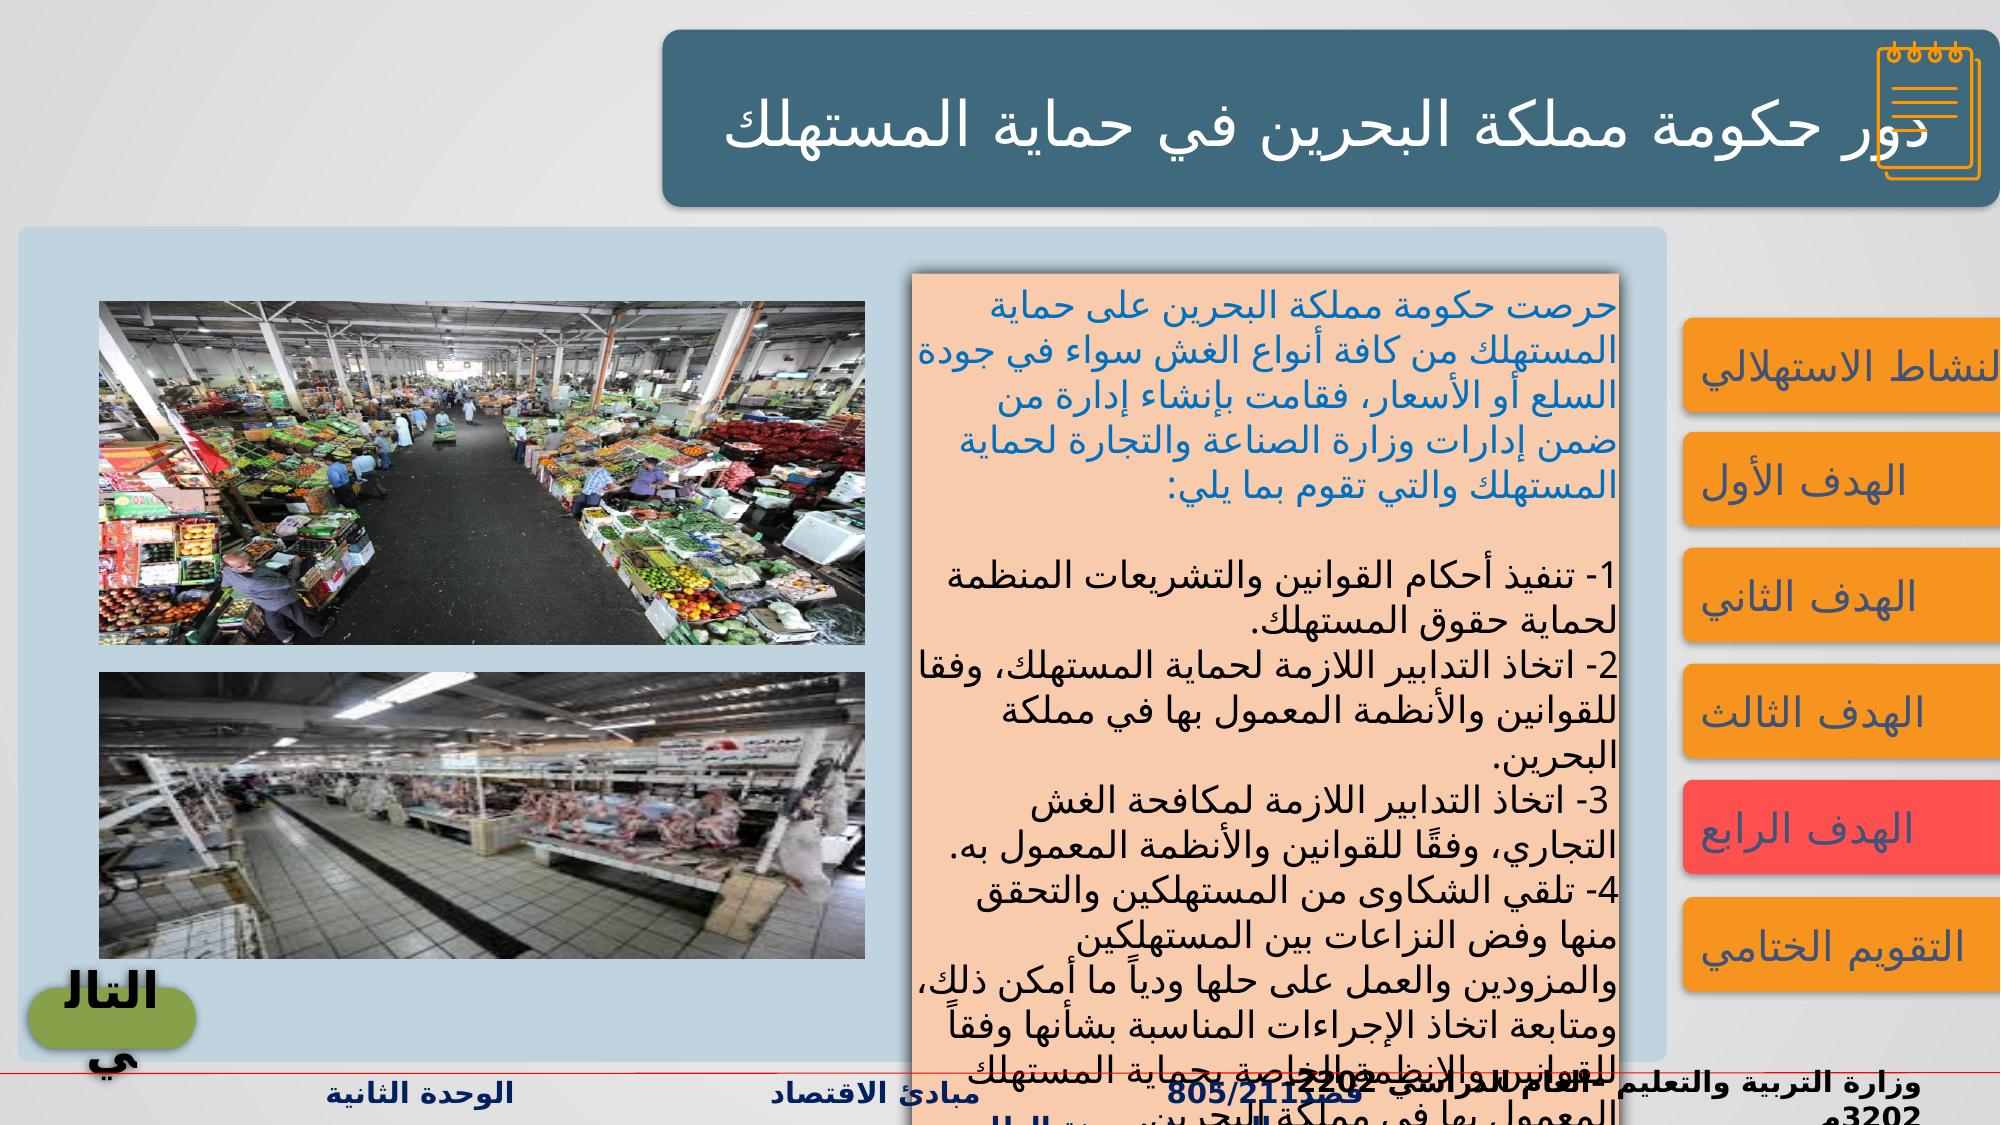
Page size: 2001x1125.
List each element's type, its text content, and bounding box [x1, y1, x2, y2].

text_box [1878, 42, 1980, 179]
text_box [0, 1066, 2000, 1125]
text_box حرصت حكومة مملكة البحرين على حماية المستهلك من كافة أنواع الغش سواء في جودة السلع أو الأسعار، فقامت بإنشاء إدارة من ضمن إدارات وزارة الصناعة والتجارة لحماية المستهلك والتي تقوم بما يلي: ​​​​​1- تنفيذ أحكام​ القوانين والتشريعات المنظمة لحماية حقوق المستهلك. 2- اتخاذ التدابير اللازمة لحماية المستهلك، وفقا للقوانين والأنظمة المعمول بها في مملكة البحرين. 3- اتخاذ التدابير اللازمة لمكافحة الغش التجاري، وفقًا للقوانين والأنظمة المعمول به. 4- تلقي الشكاوى من المستهلكين والتحقق منها وفض النزاعات بين المستهلكين والمزودين والعمل على حلها ودياً ما أمكن ذلك، ومتابعة اتخاذ الإجراءات المناسبة بشأنها وفقاً للقوانين والانظمة الخاصة بحماية المستهلك المعمول بها في مملكة البحرين. [912, 273, 1619, 1066]
text_box [661, 28, 2000, 208]
text_box الهدف الثاني [1682, 546, 2000, 644]
text_box الهدف الأول [1682, 430, 2000, 528]
text_box التقويم الختامي [1682, 896, 2000, 993]
picture [99, 672, 865, 959]
text_box الهدف الثالث [1682, 662, 2000, 760]
text_box [16, 225, 1668, 1063]
text_box التالي [28, 987, 197, 1049]
text_box الهدف الرابع [1682, 778, 2000, 876]
picture [99, 301, 865, 645]
text_box دور حكومة مملكة البحرين في حماية المستهلك [708, 76, 1877, 167]
text_box النشاط الاستهلالي [1682, 316, 2000, 414]
